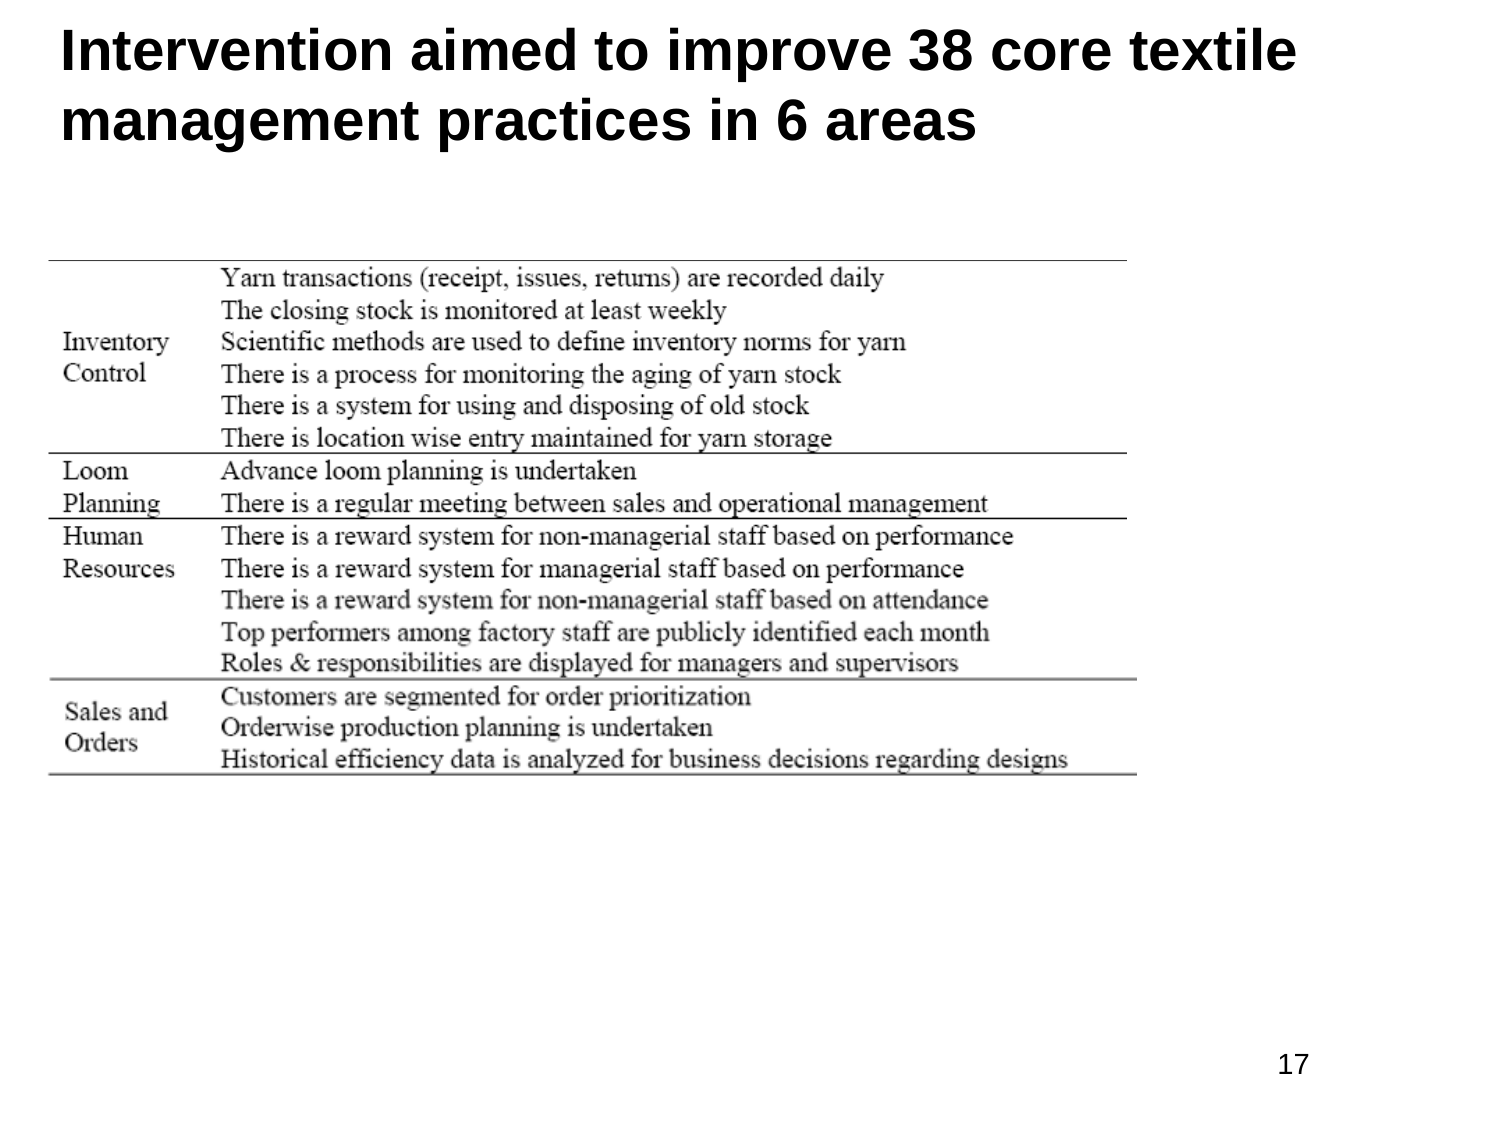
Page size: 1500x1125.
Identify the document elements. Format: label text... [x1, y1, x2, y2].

title Intervention aimed to improve 38 core textile management practices in 6 areas [45, 29, 1440, 136]
slide_number 17 [974, 1037, 1326, 1116]
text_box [0, 259, 1138, 779]
